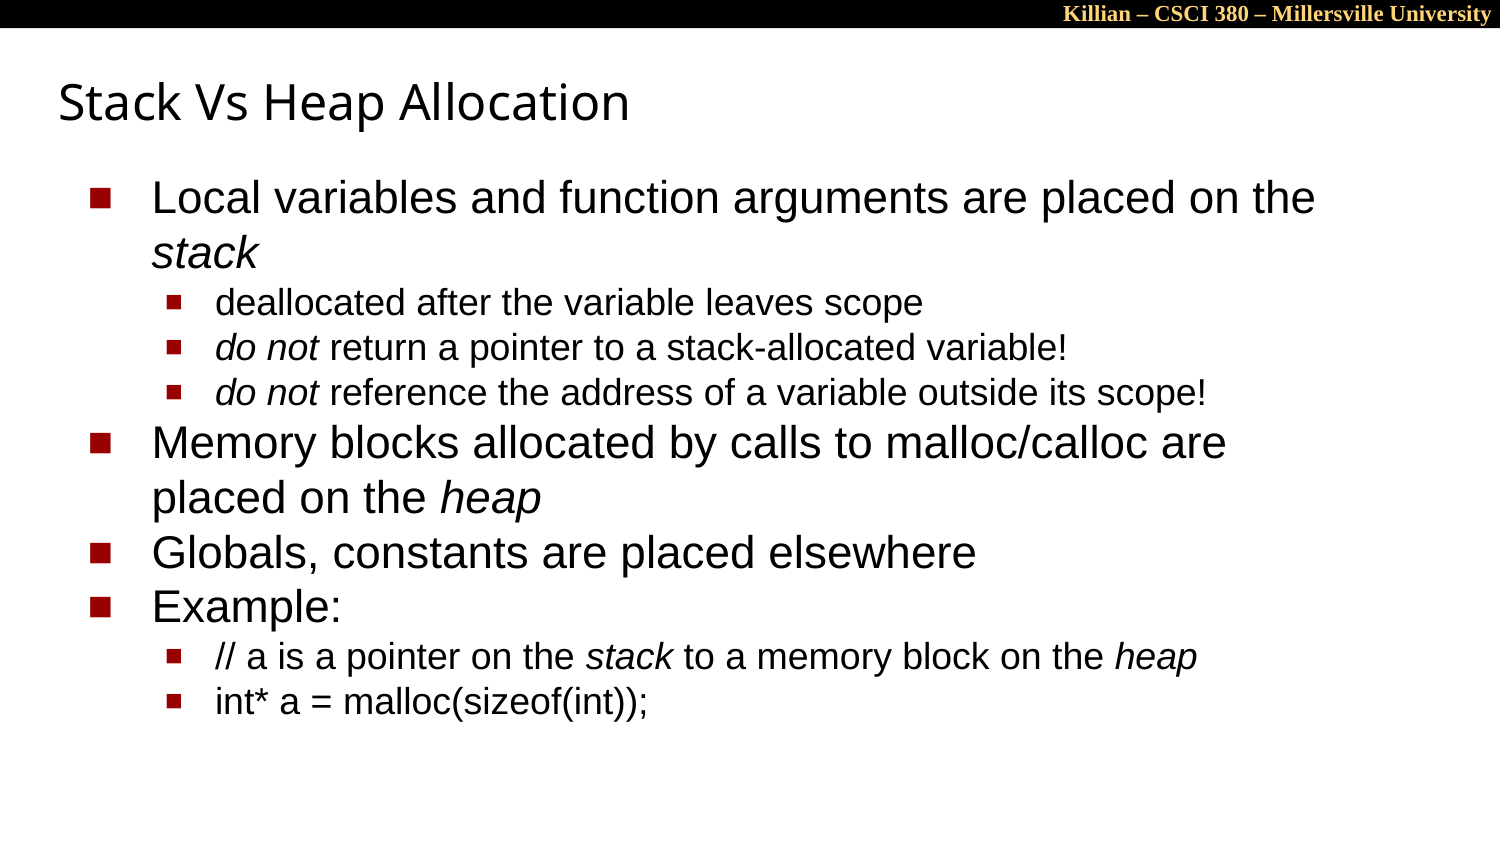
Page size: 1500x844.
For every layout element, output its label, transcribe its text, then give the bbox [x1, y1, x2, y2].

title Stack Vs Heap Allocation [58, 53, 1305, 148]
list Local variables and function arguments are placed on the stack deallocated after the variable leaves scope do not return a pointer to a stack-allocated variable! do not reference the address of a variable outside its scope! Memory blocks allocated by calls to malloc/calloc are placed on the heap Globals, constants are placed elsewhere Example: // a is a pointer on the stack to a memory block on the heap int* a = malloc(sizeof(int)); [64, 167, 1361, 743]
